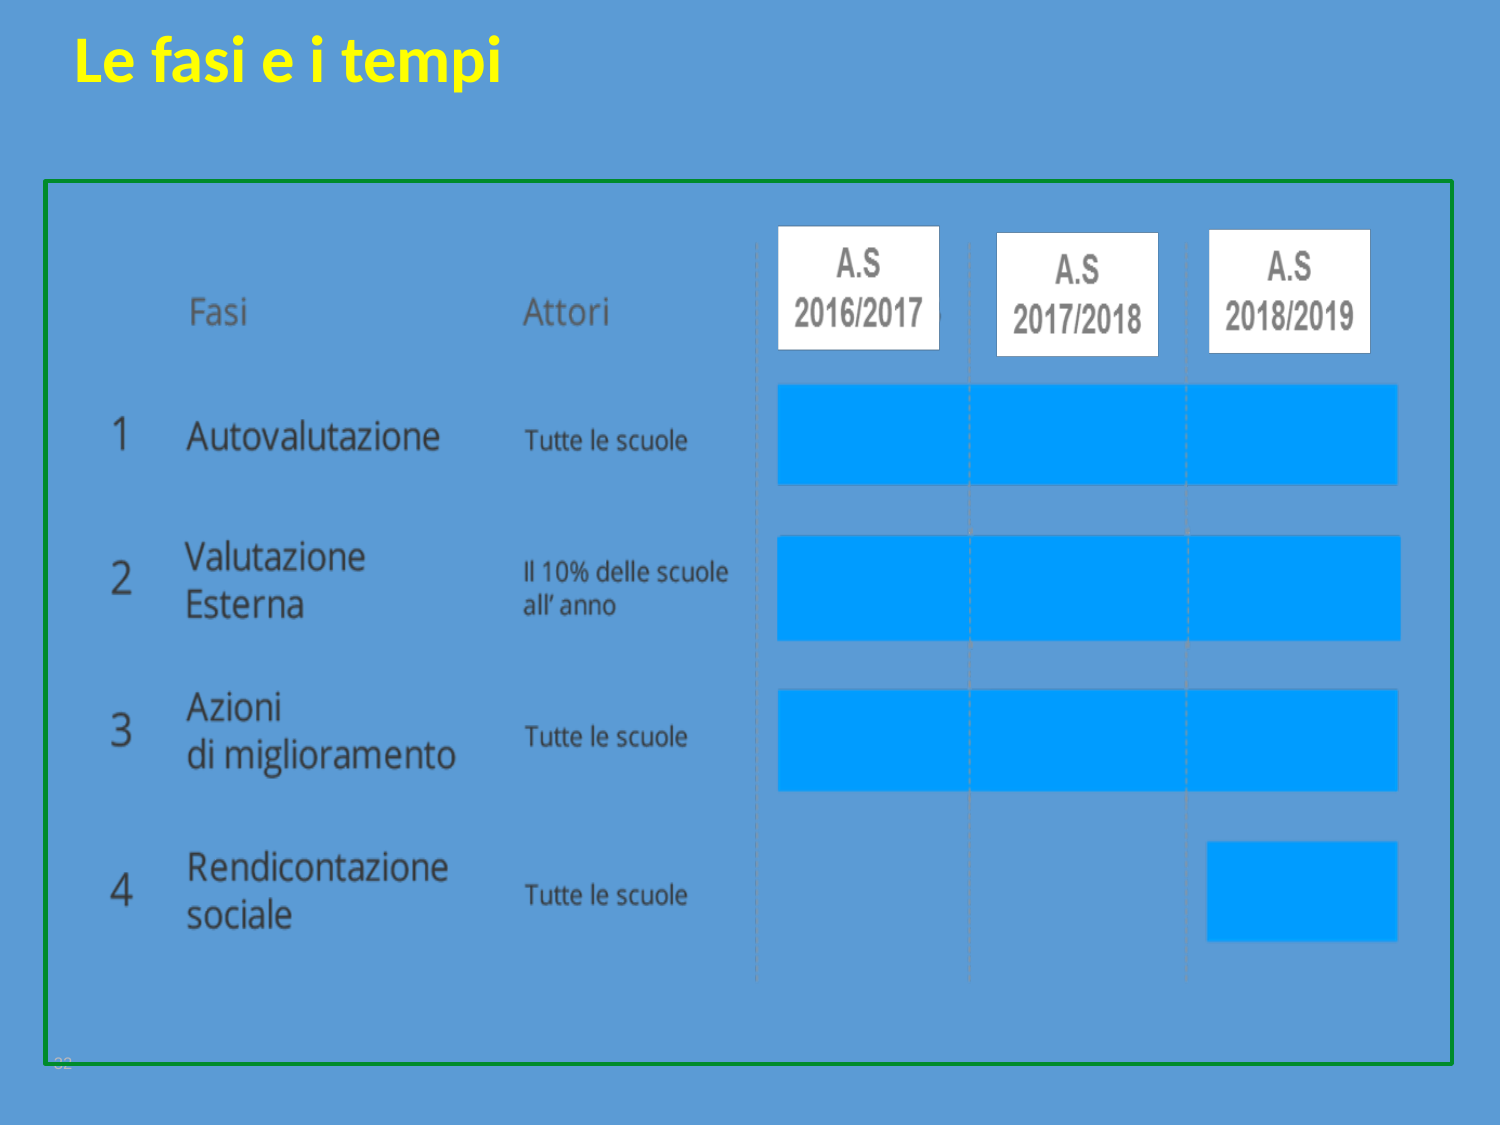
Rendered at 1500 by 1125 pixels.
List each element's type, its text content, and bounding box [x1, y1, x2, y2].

text_box 32 [53, 1066, 73, 1074]
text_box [45, 181, 1453, 1064]
title Le fasi e i tempi [72, 0, 1412, 150]
